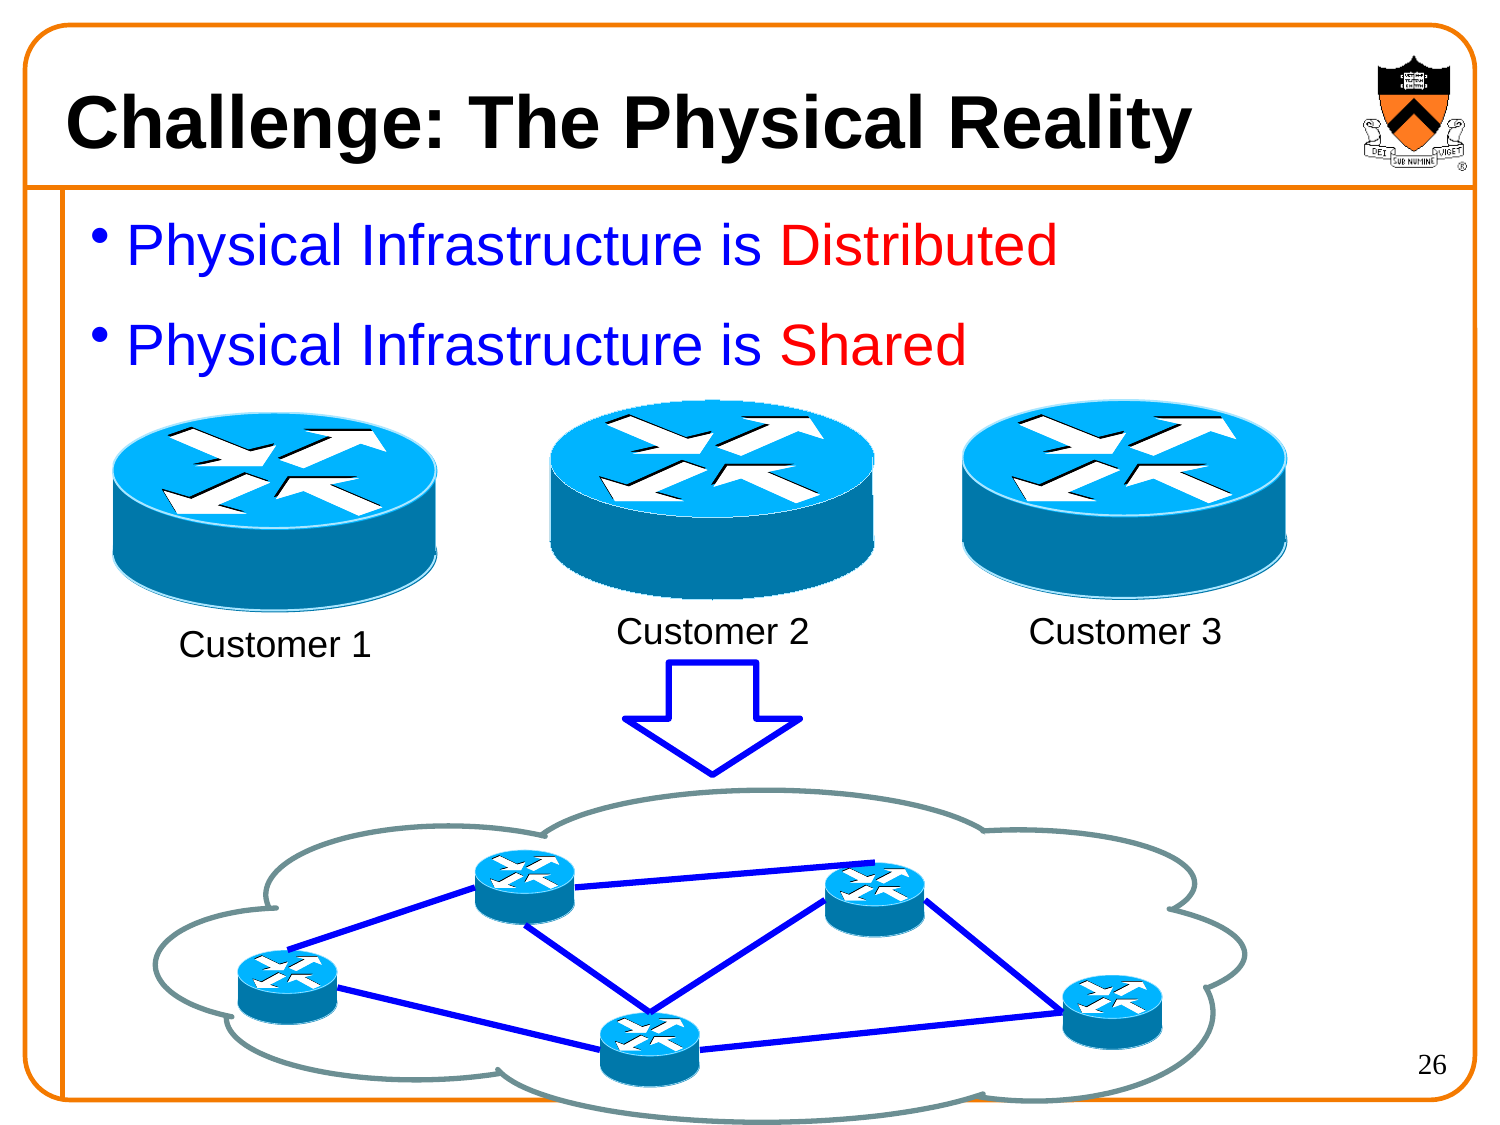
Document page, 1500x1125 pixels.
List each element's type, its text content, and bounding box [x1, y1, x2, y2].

picture [962, 399, 1288, 467]
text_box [680, 896, 794, 1044]
picture [171, 428, 274, 466]
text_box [349, 824, 413, 985]
picture [433, 476, 438, 556]
text_box Customer 3 [1013, 610, 1238, 660]
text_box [337, 987, 601, 1051]
picture [112, 412, 438, 479]
picture [1132, 417, 1234, 455]
slide_number 26 [1312, 1037, 1463, 1101]
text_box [794, 1012, 1063, 1051]
picture [1361, 52, 1467, 171]
text_box Customer 2 [601, 610, 825, 660]
text_box Customer 1 [163, 622, 388, 673]
list Physical Infrastructure is Distributed Physical Infrastructure is Shared [74, 199, 1463, 1101]
picture [281, 430, 384, 467]
title Challenge: The Physical Reality [49, 62, 1374, 176]
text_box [549, 399, 876, 601]
picture [962, 543, 1288, 601]
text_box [543, 905, 632, 1032]
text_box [574, 862, 876, 888]
picture [149, 787, 1251, 1125]
text_box [624, 662, 800, 775]
picture [1127, 465, 1230, 502]
picture [277, 477, 380, 515]
picture [165, 474, 268, 513]
picture [112, 556, 252, 613]
picture [296, 559, 438, 613]
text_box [924, 899, 1063, 1013]
picture [1284, 463, 1288, 543]
picture [1015, 461, 1117, 501]
picture [1021, 416, 1124, 453]
